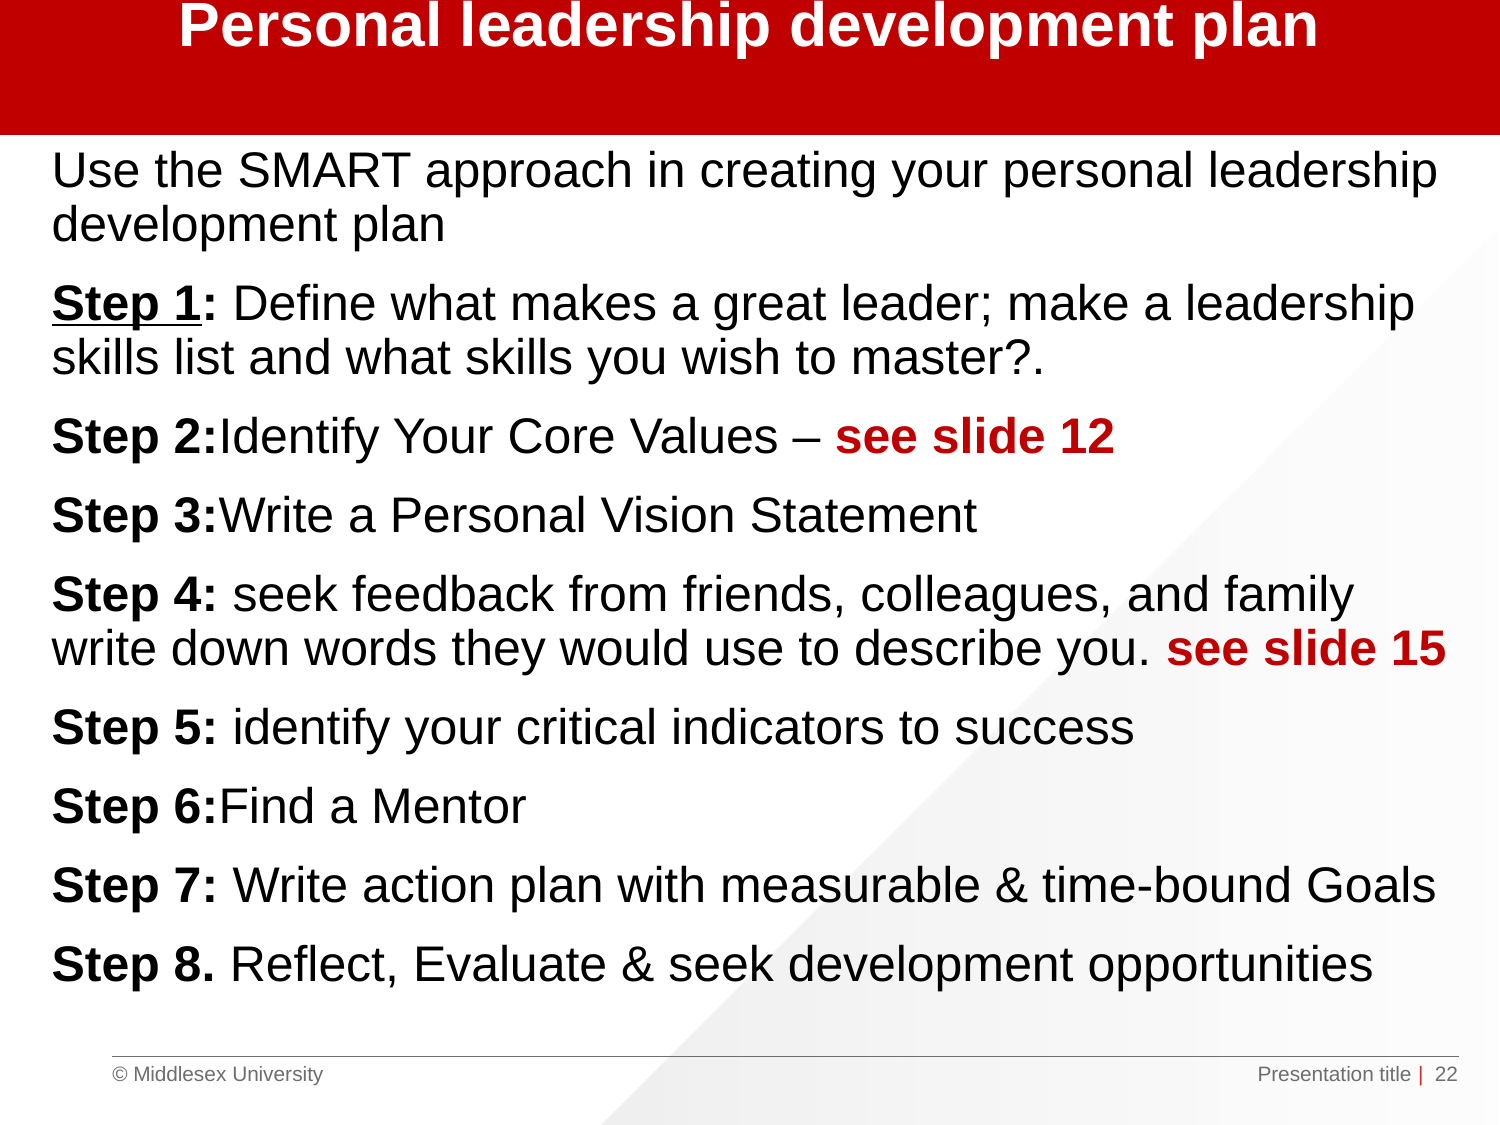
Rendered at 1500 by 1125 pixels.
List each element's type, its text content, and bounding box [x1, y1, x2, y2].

list Use the SMART approach in creating your personal leadership development plan Step 1: Define what makes a great leader; make a leadership skills list and what skills you wish to master?. Step 2:Identify Your Core Values – see slide 12 Step 3:Write a Personal Vision Statement Step 4: seek feedback from friends, colleagues, and family write down words they would use to describe you. see slide 15 Step 5: identify your critical indicators to success Step 6:Find a Mentor Step 7: Write action plan with measurable & time-bound Goals Step 8. Reflect, Evaluate & seek development opportunities [51, 144, 1458, 1048]
title Personal leadership development plan [0, 0, 1500, 135]
slide_number | 22 [1405, 1057, 1459, 1088]
footer Presentation title [730, 1057, 1405, 1088]
